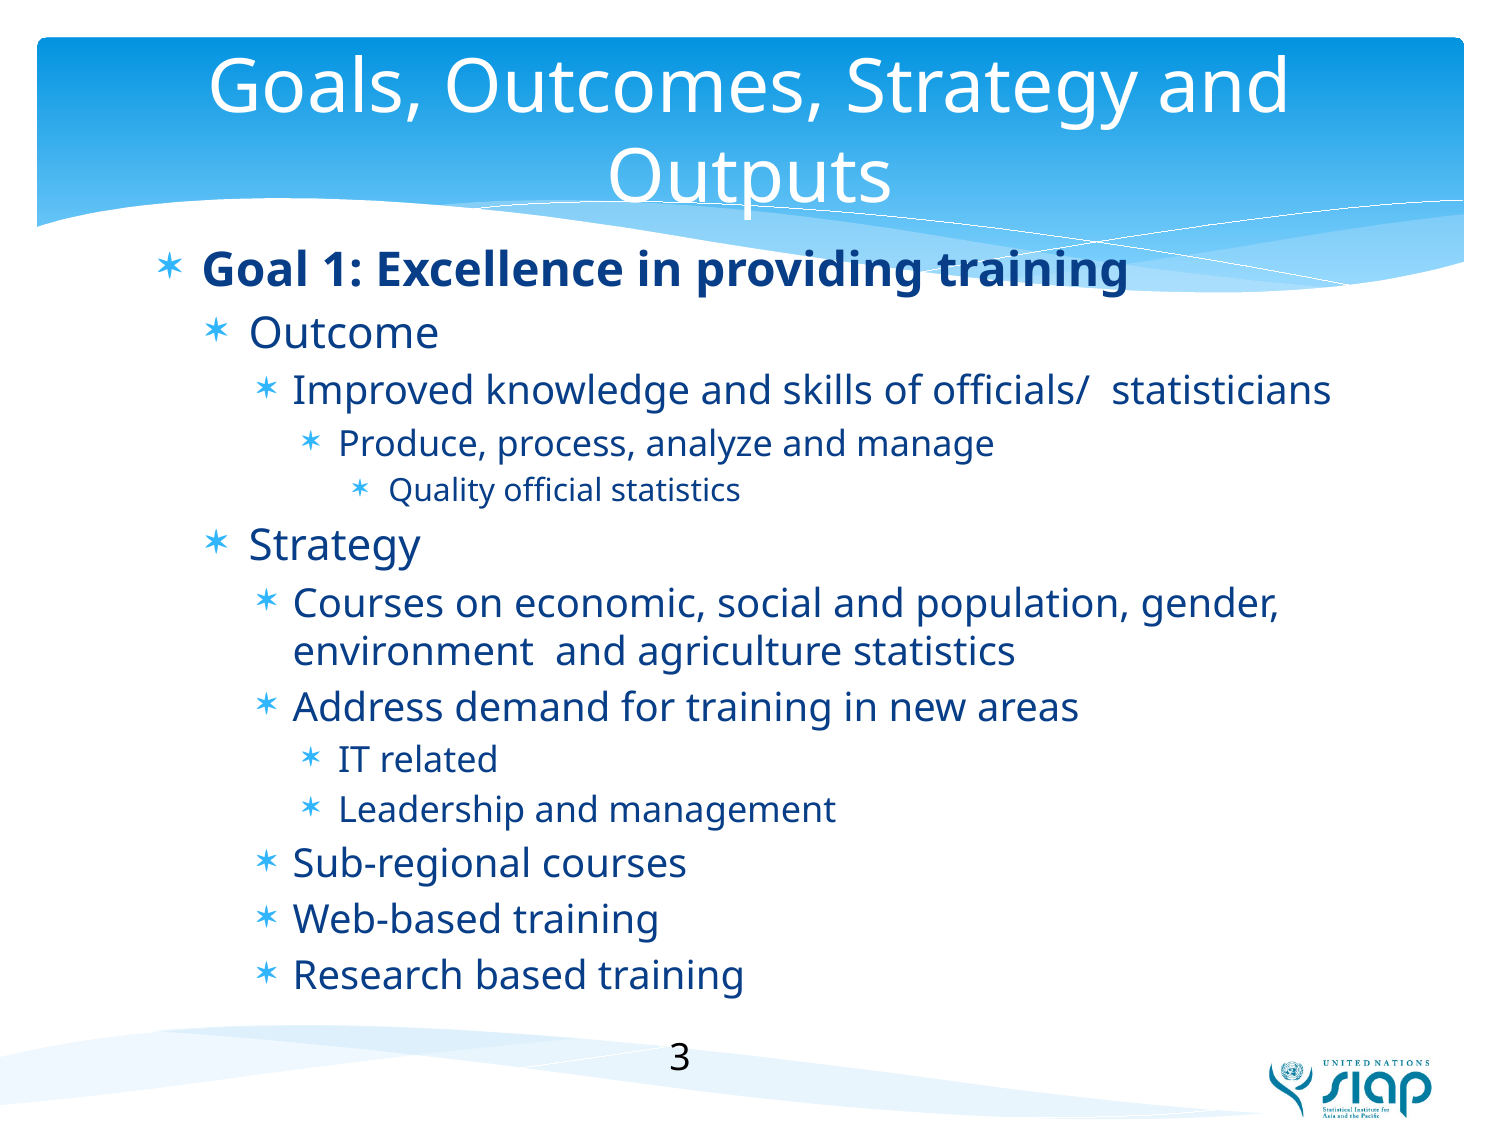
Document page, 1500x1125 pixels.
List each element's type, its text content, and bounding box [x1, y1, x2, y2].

picture [1262, 1050, 1438, 1125]
slide_number 3 [654, 1025, 846, 1086]
title Goals, Outcomes, Strategy and Outputs [75, 24, 1425, 231]
list Goal 1: Excellence in providing training Outcome Improved knowledge and skills of officials/ statisticians Produce, process, analyze and manage Quality official statistics Strategy Courses on economic, social and population, gender, environment and agriculture statistics Address demand for training in new areas IT related Leadership and management Sub-regional courses Web-based training Research based training [143, 231, 1359, 1026]
